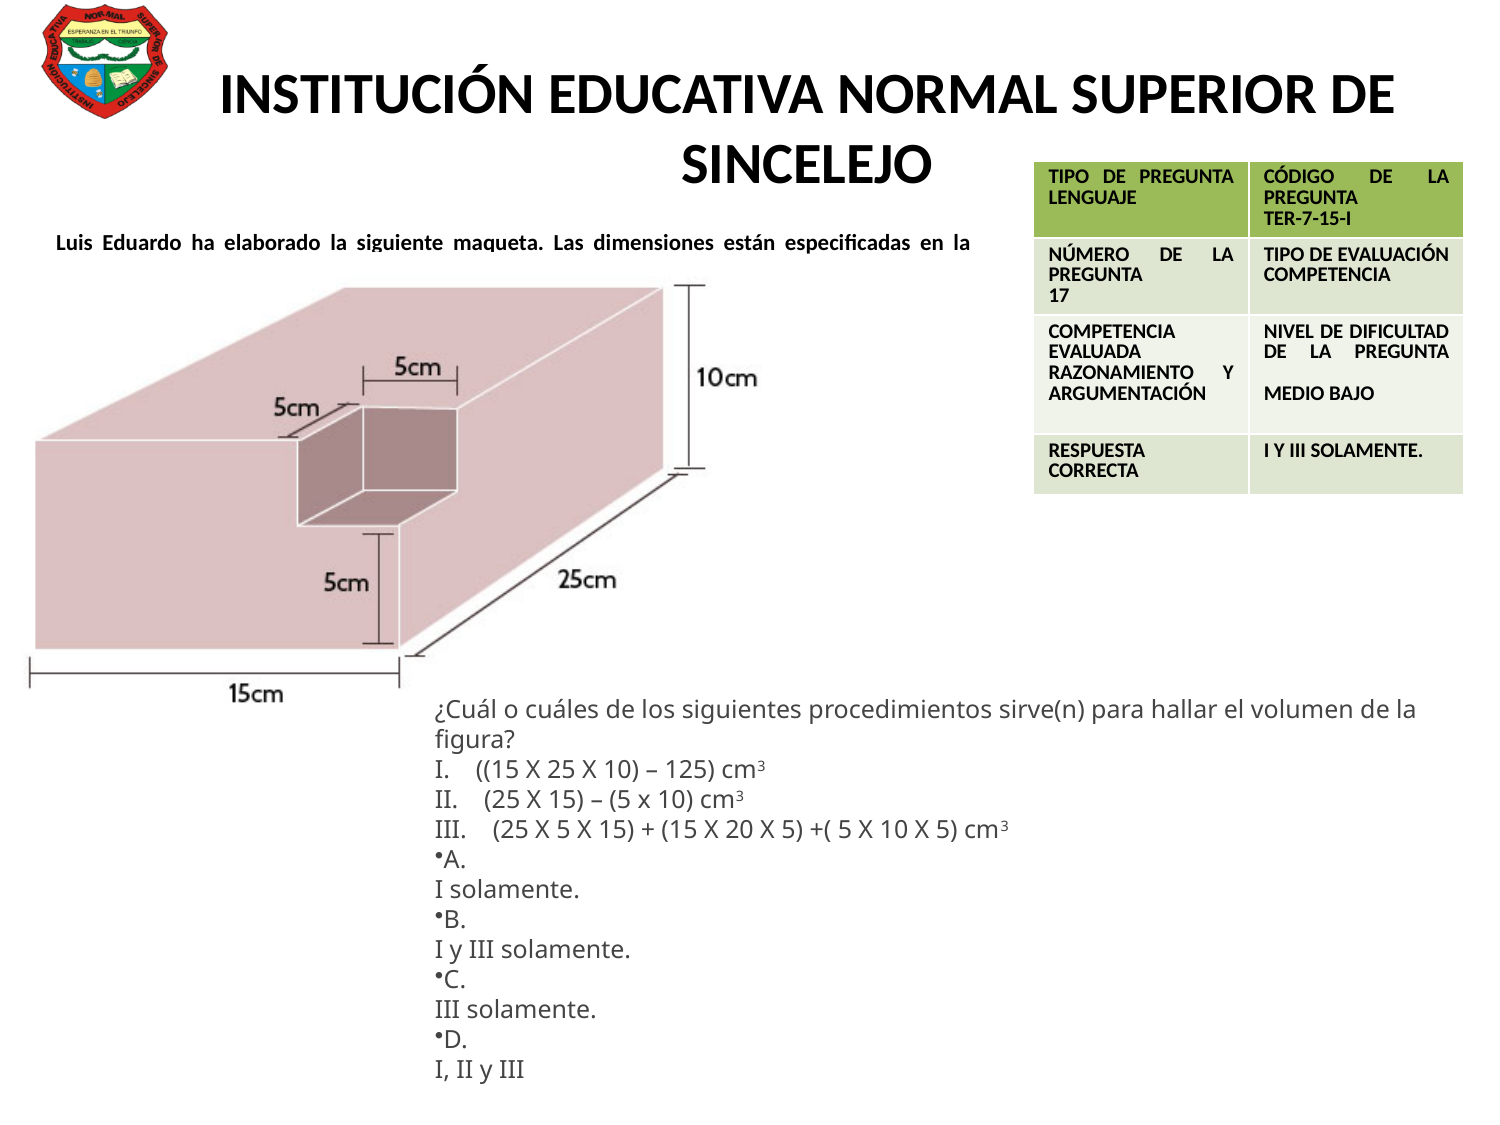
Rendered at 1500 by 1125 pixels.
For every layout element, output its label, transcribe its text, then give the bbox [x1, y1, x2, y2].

table_cell NIVEL DE DIFICULTAD DE LA PREGUNTA MEDIO BAJO [1250, 316, 1463, 433]
table_cell COMPETENCIA EVALUADA RAZONAMIENTO Y ARGUMENTACIÓN [1034, 316, 1248, 433]
table_cell RESPUESTA CORRECTA [1034, 435, 1248, 494]
picture [0, 252, 776, 716]
table_cell I Y III SOLAMENTE. [1250, 435, 1463, 494]
picture [41, 3, 168, 119]
table_cell TIPO DE EVALUACIÓN COMPETENCIA [1250, 239, 1463, 314]
text_box ¿Cuál o cuáles de los siguientes procedimientos sirve(n) para hallar el volumen de la figura? I. ((15 X 25 X 10) – 125) cm3 II. (25 X 15) – (5 x 10) cm3 III. (25 X 5 X 15) + (15 X 20 X 5) +( 5 X 10 X 5) cm3 A. I solamente. B. I y III solamente. C. III solamente. D. I, II y III [434, 662, 1487, 1125]
table_cell NÚMERO DE LA PREGUNTA 17 [1034, 239, 1248, 314]
text_box Luis Eduardo ha elaborado la siguiente maqueta. Las dimensiones están especificadas en la siguiente figura. [41, 219, 987, 290]
table_header CÓDIGO DE LA PREGUNTA TER-7-15-I [1250, 162, 1463, 237]
table_header TIPO DE PREGUNTA LENGUAJE [1034, 162, 1248, 237]
title INSTITUCIÓN EDUCATIVA NORMAL SUPERIOR DE SINCELEJO [170, 4, 1446, 246]
